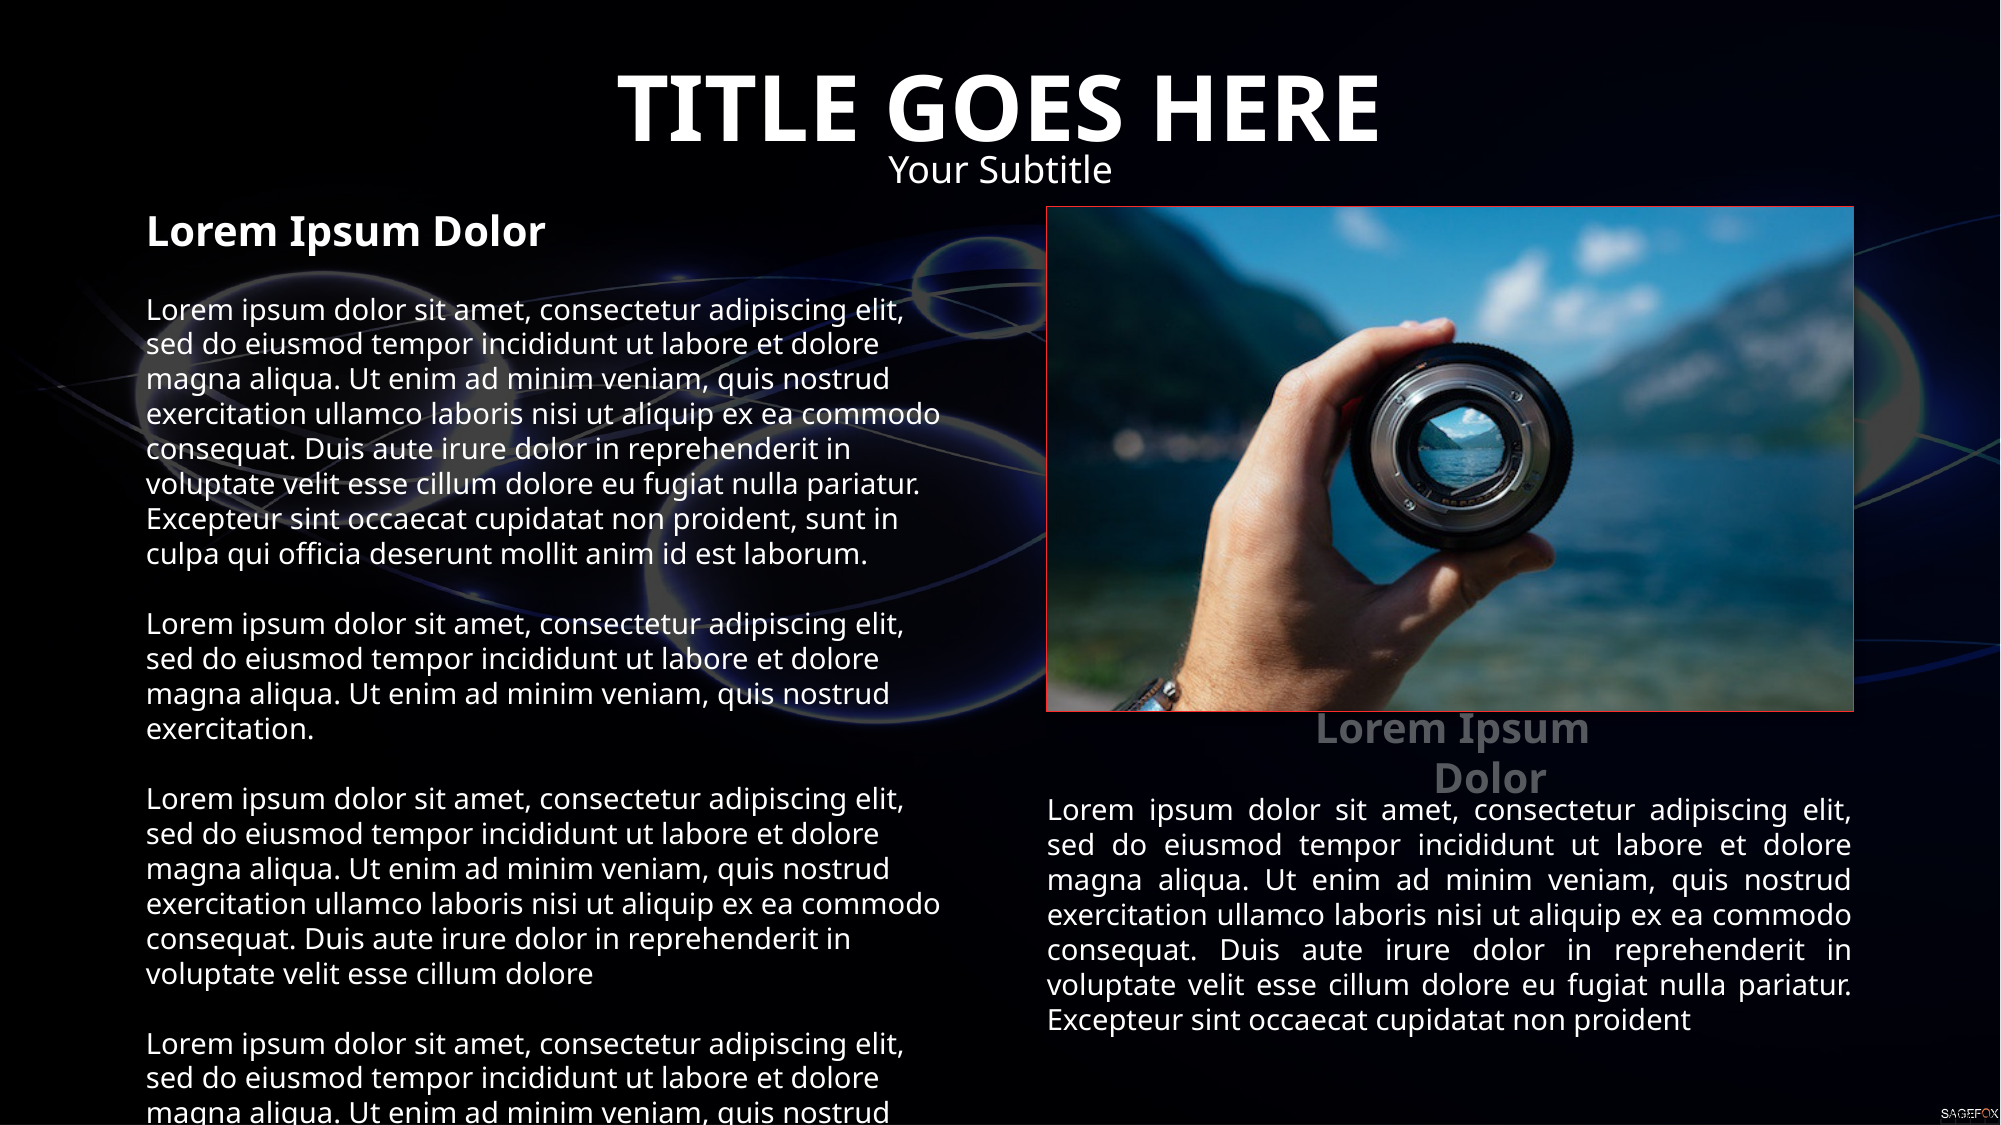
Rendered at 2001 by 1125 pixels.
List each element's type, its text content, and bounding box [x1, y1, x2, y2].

picture [0, 0, 2001, 1125]
text_box Lorem Ipsum Dolor [145, 207, 952, 252]
text_box Lorem ipsum dolor sit amet, consectetur adipiscing elit, sed do eiusmod tempor incididunt ut labore et dolore magna aliqua. Ut enim ad minim veniam, quis nostrud exercitation ullamco laboris nisi ut aliquip ex ea commodo consequat. Duis aute irure dolor in reprehenderit in voluptate velit esse cillum dolore eu fugiat nulla pariatur. Excepteur sint occaecat cupidatat non proident, sunt in culpa qui officia deserunt mollit anim id est laborum. Lorem ipsum dolor sit amet, consectetur adipiscing elit, sed do eiusmod tempor incididunt ut labore et dolore magna aliqua. Ut enim ad minim veniam, quis nostrud exercitation. Lorem ipsum dolor sit amet, consectetur adipiscing elit, sed do eiusmod tempor incididunt ut labore et dolore magna aliqua. Ut enim ad minim veniam, quis nostrud exercitation ullamco laboris nisi ut aliquip ex ea commodo consequat. Duis aute irure dolor in reprehenderit in voluptate velit esse cillum dolore Lorem ipsum dolor sit amet, consectetur adipiscing elit, sed do eiusmod tempor incididunt ut labore et dolore magna aliqua. Ut enim ad minim veniam, quis nostrud exercitation. [145, 290, 952, 1125]
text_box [548, 42, 1452, 199]
text_box Lorem Ipsum Dolor [1272, 729, 1633, 774]
text_box Lorem ipsum dolor sit amet, consectetur adipiscing elit, sed do eiusmod tempor incididunt ut labore et dolore magna aliqua. Ut enim ad minim veniam, quis nostrud exercitation ullamco laboris nisi ut aliquip ex ea commodo consequat. Duis aute irure dolor in reprehenderit in voluptate velit esse cillum dolore eu fugiat nulla pariatur. Excepteur sint occaecat cupidatat non proident [1046, 791, 1853, 1036]
